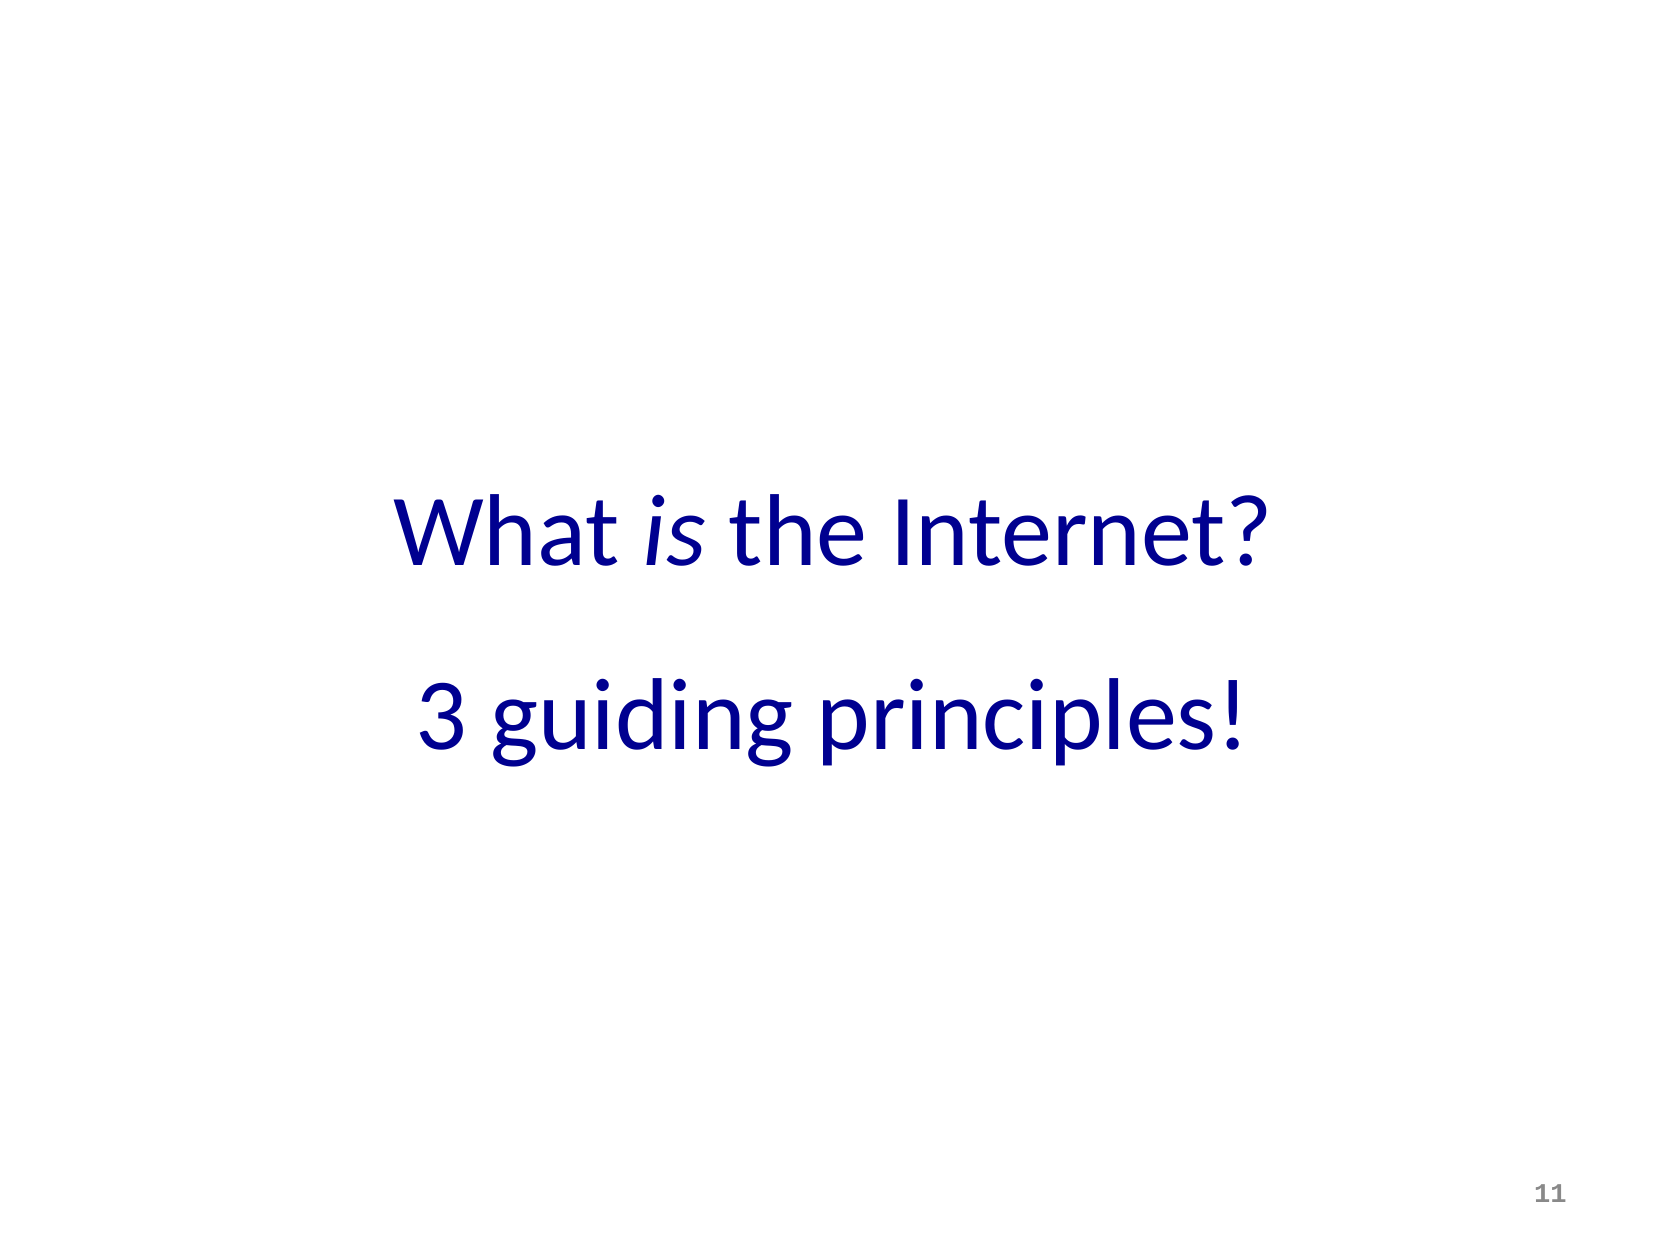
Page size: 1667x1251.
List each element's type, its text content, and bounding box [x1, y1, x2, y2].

title What is the Internet? 3 guiding principles! [125, 375, 1542, 798]
slide_number 11 [1194, 1158, 1584, 1226]
